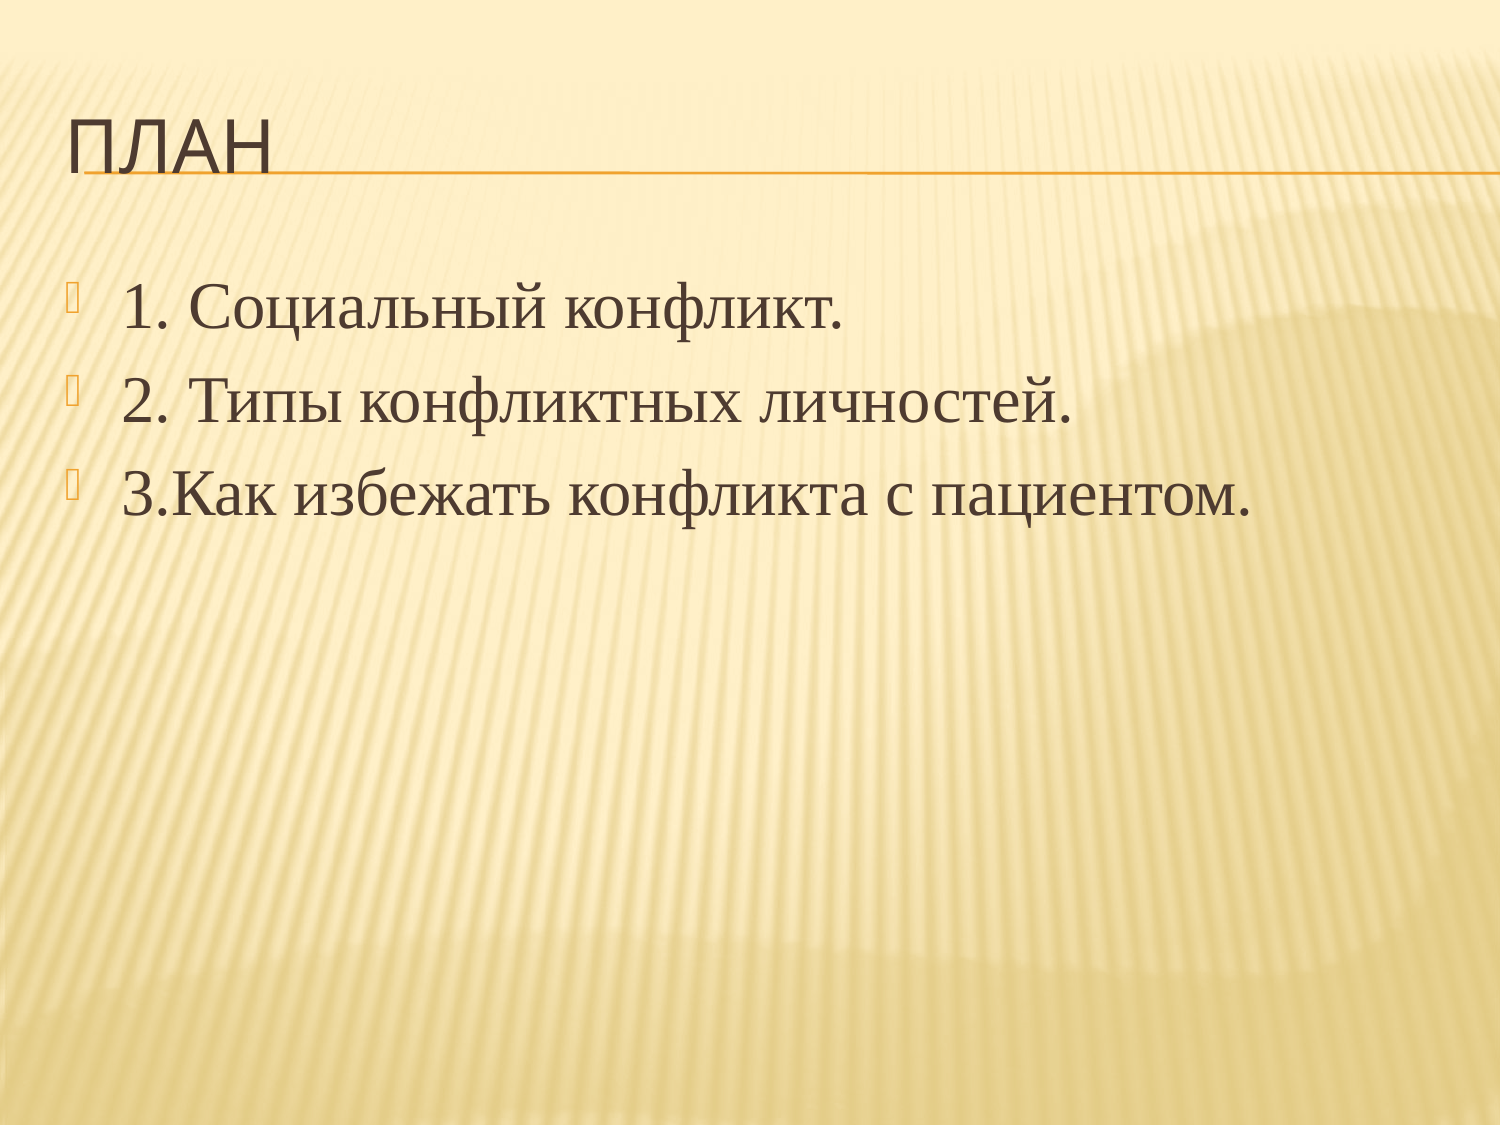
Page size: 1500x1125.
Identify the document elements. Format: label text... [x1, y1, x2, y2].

title План [50, 75, 1475, 213]
list 1. Социальный конфликт. 2. Типы конфликтных личностей. 3.Как избежать конфликта с пациентом. [50, 254, 1475, 998]
